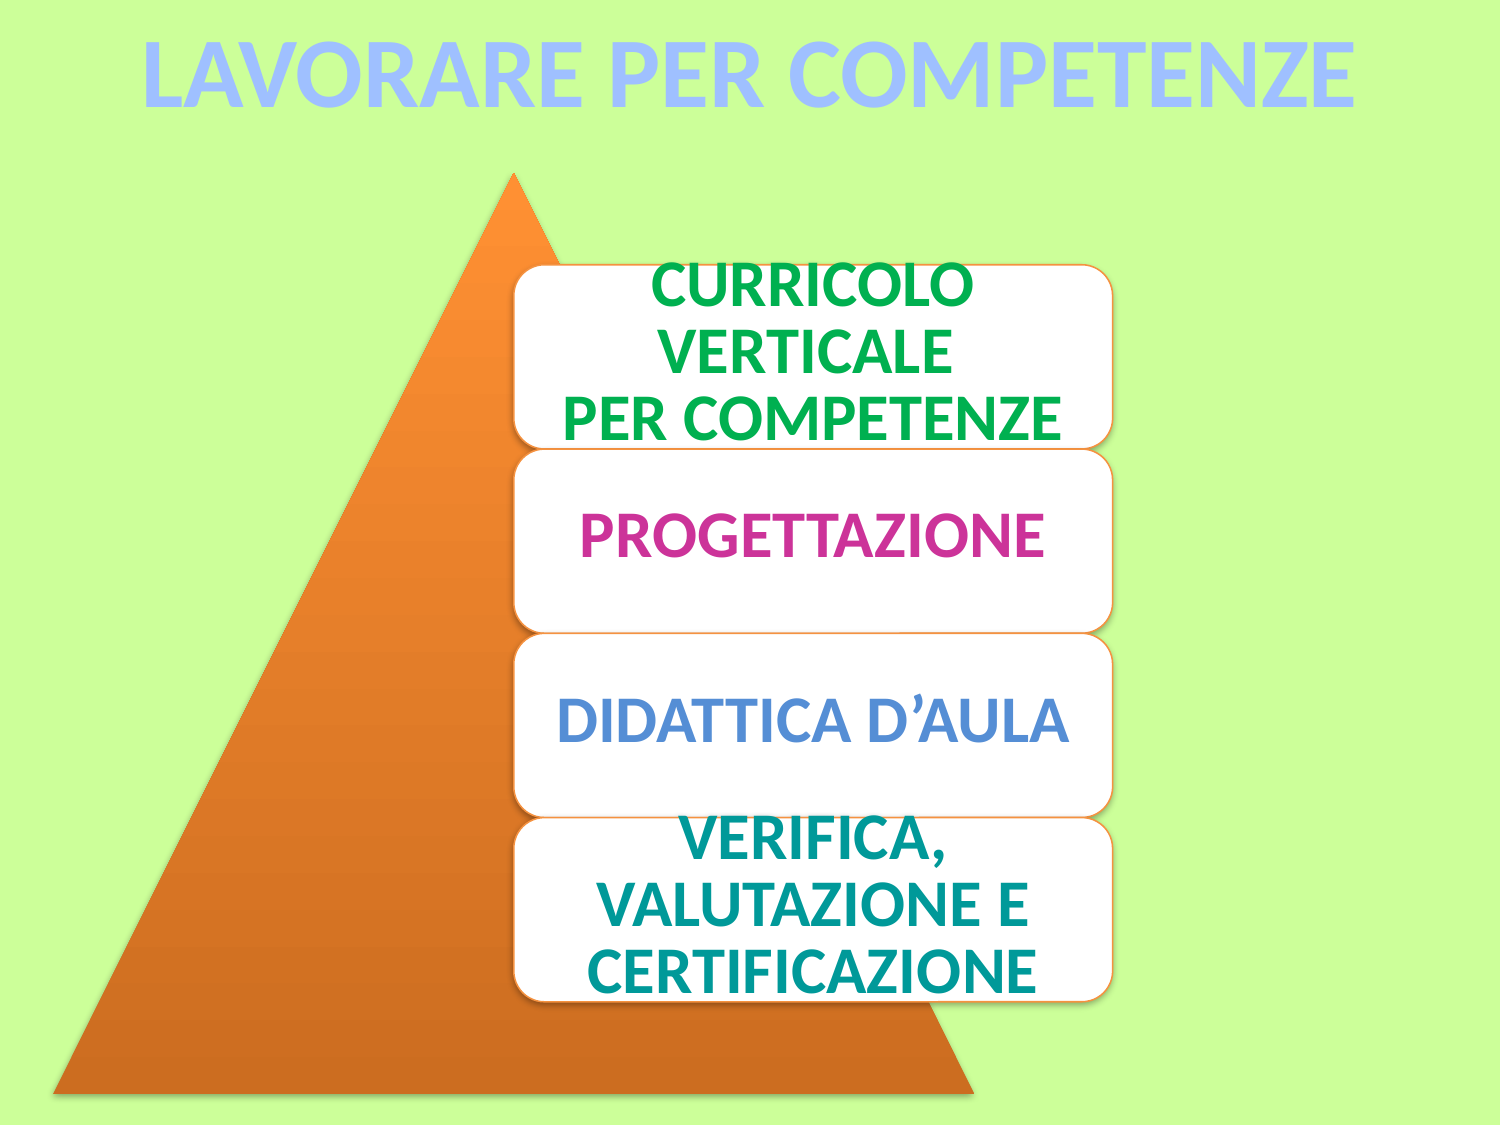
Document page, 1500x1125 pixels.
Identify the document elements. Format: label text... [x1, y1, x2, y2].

text_box LAVORARE PER COMPETENZE [0, 0, 1500, 126]
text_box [52, 172, 1448, 1095]
